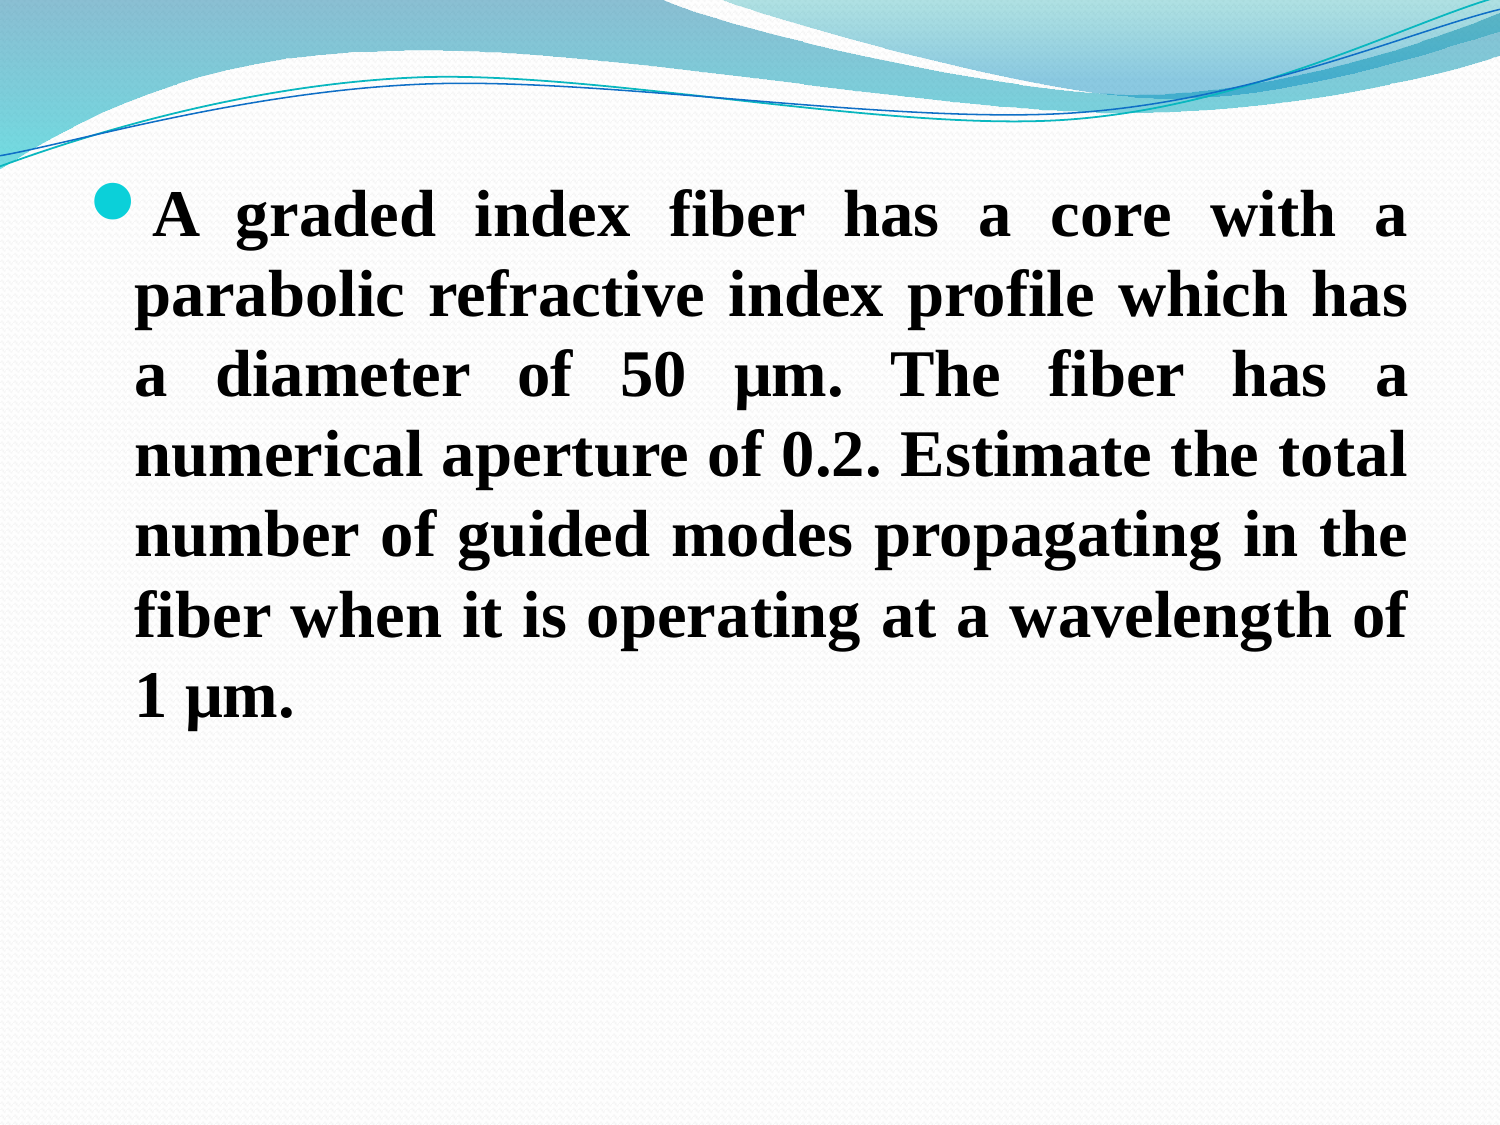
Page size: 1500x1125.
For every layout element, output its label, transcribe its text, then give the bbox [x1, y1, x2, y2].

list A graded index fiber has a core with a parabolic refractive index profile which has a diameter of 50 μm. The fiber has a numerical aperture of 0.2. Estimate the total number of guided modes propagating in the fiber when it is operating at a wavelength of 1 μm. [75, 162, 1425, 1038]
